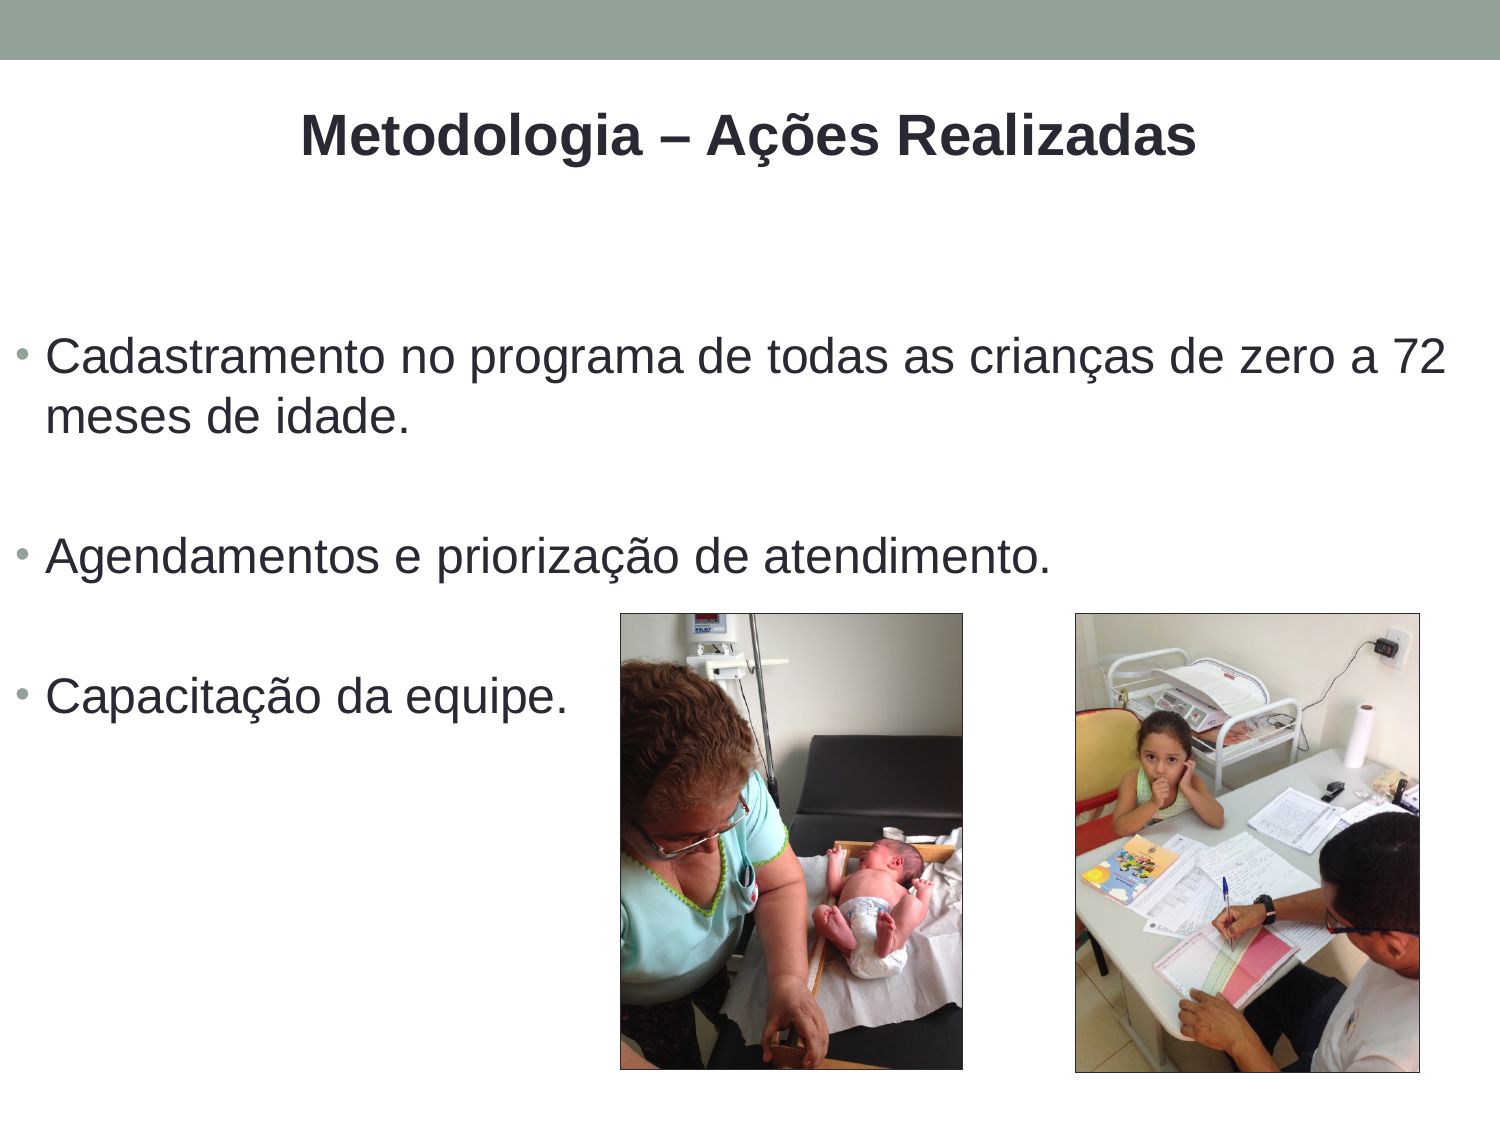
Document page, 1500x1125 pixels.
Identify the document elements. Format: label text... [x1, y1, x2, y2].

text_box Metodologia – Ações Realizadas [0, 90, 1500, 175]
picture [1075, 612, 1421, 1073]
list Cadastramento no programa de todas as crianças de zero a 72 meses de idade. Agendamentos e priorização de atendimento. Capacitação da equipe. [0, 246, 1500, 1106]
picture [619, 612, 963, 1070]
